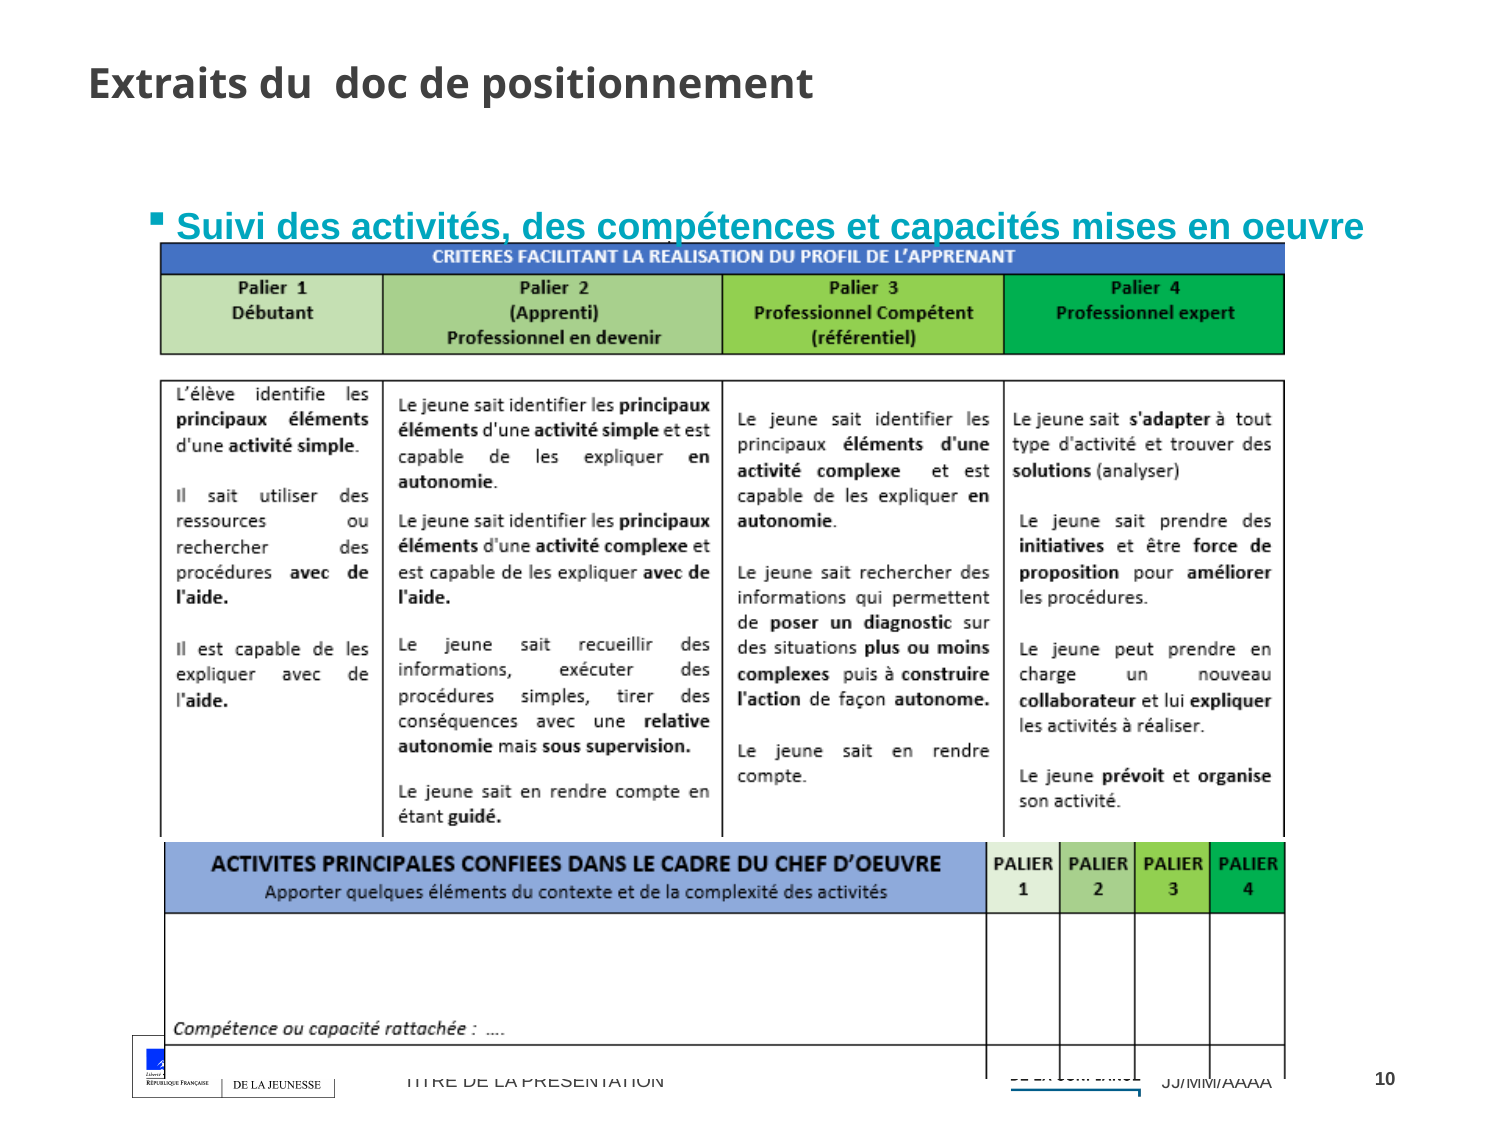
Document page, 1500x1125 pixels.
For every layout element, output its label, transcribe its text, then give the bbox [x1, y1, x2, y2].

picture [154, 240, 1285, 837]
title Extraits du doc de positionnement [72, 26, 1285, 137]
picture [132, 842, 1290, 1109]
slide_number 10 [1336, 1048, 1411, 1109]
list Suivi des activités, des compétences et capacités mises en oeuvre [132, 194, 1425, 837]
